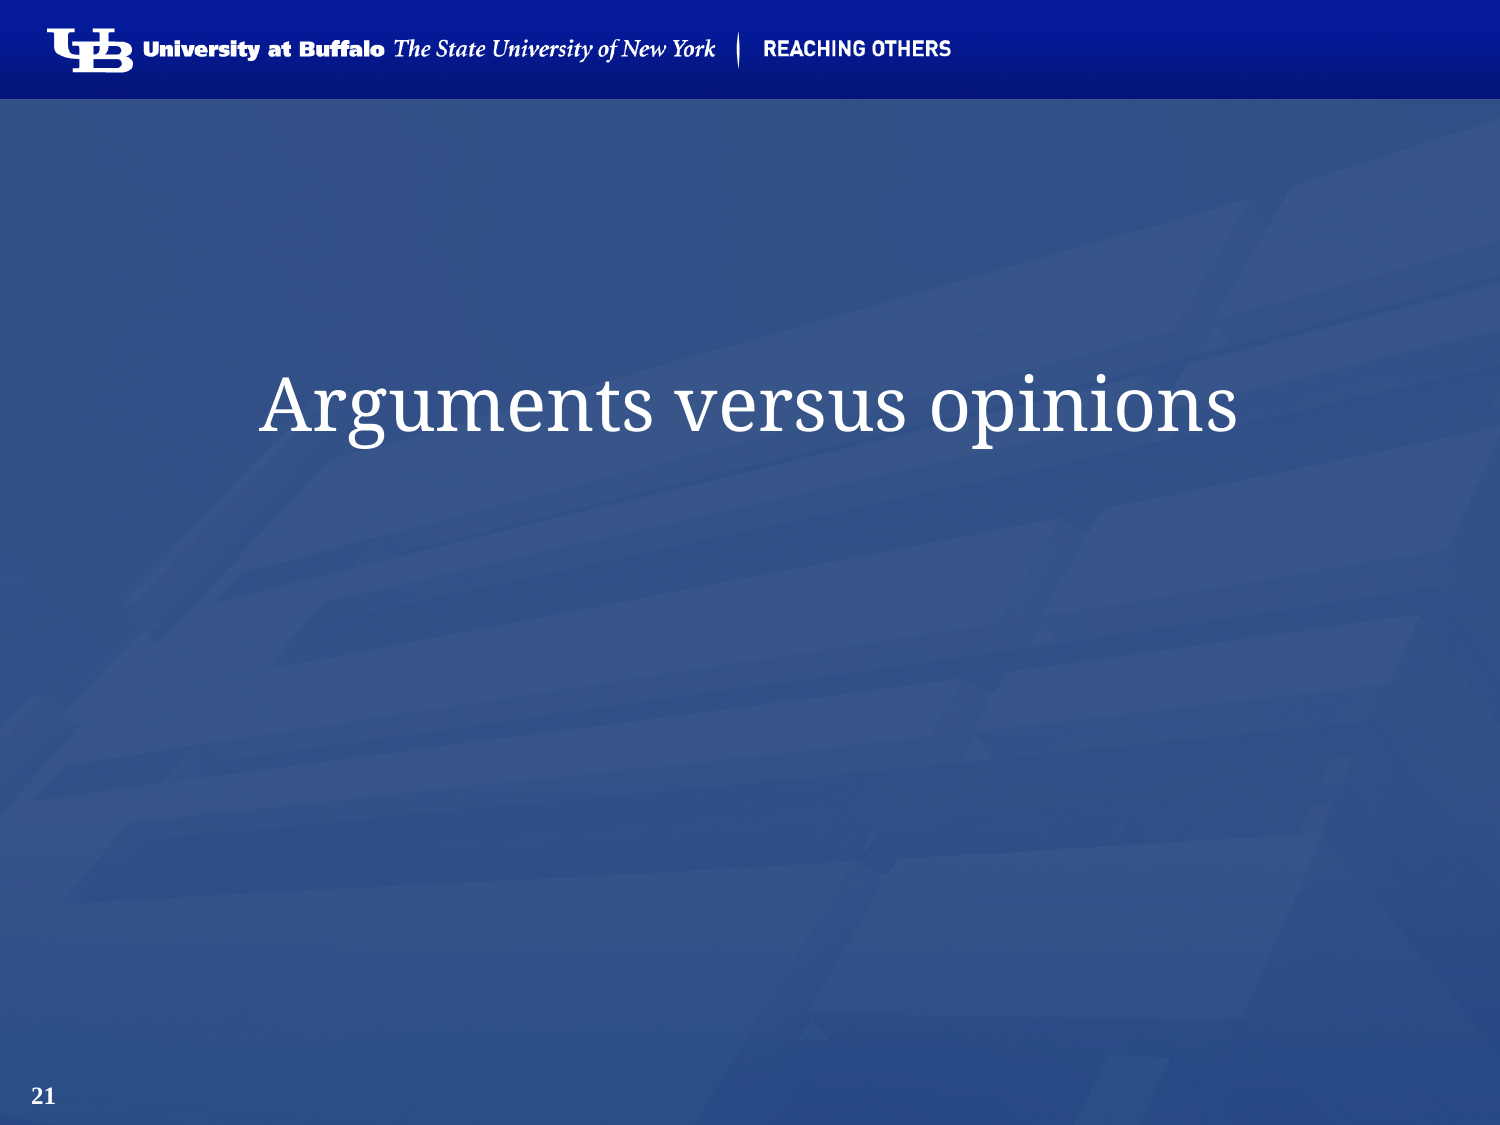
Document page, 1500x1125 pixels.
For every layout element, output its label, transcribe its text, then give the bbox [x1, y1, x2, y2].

slide_number 21 [0, 1065, 88, 1125]
picture [0, 0, 1500, 99]
title Arguments versus opinions [112, 349, 1388, 591]
